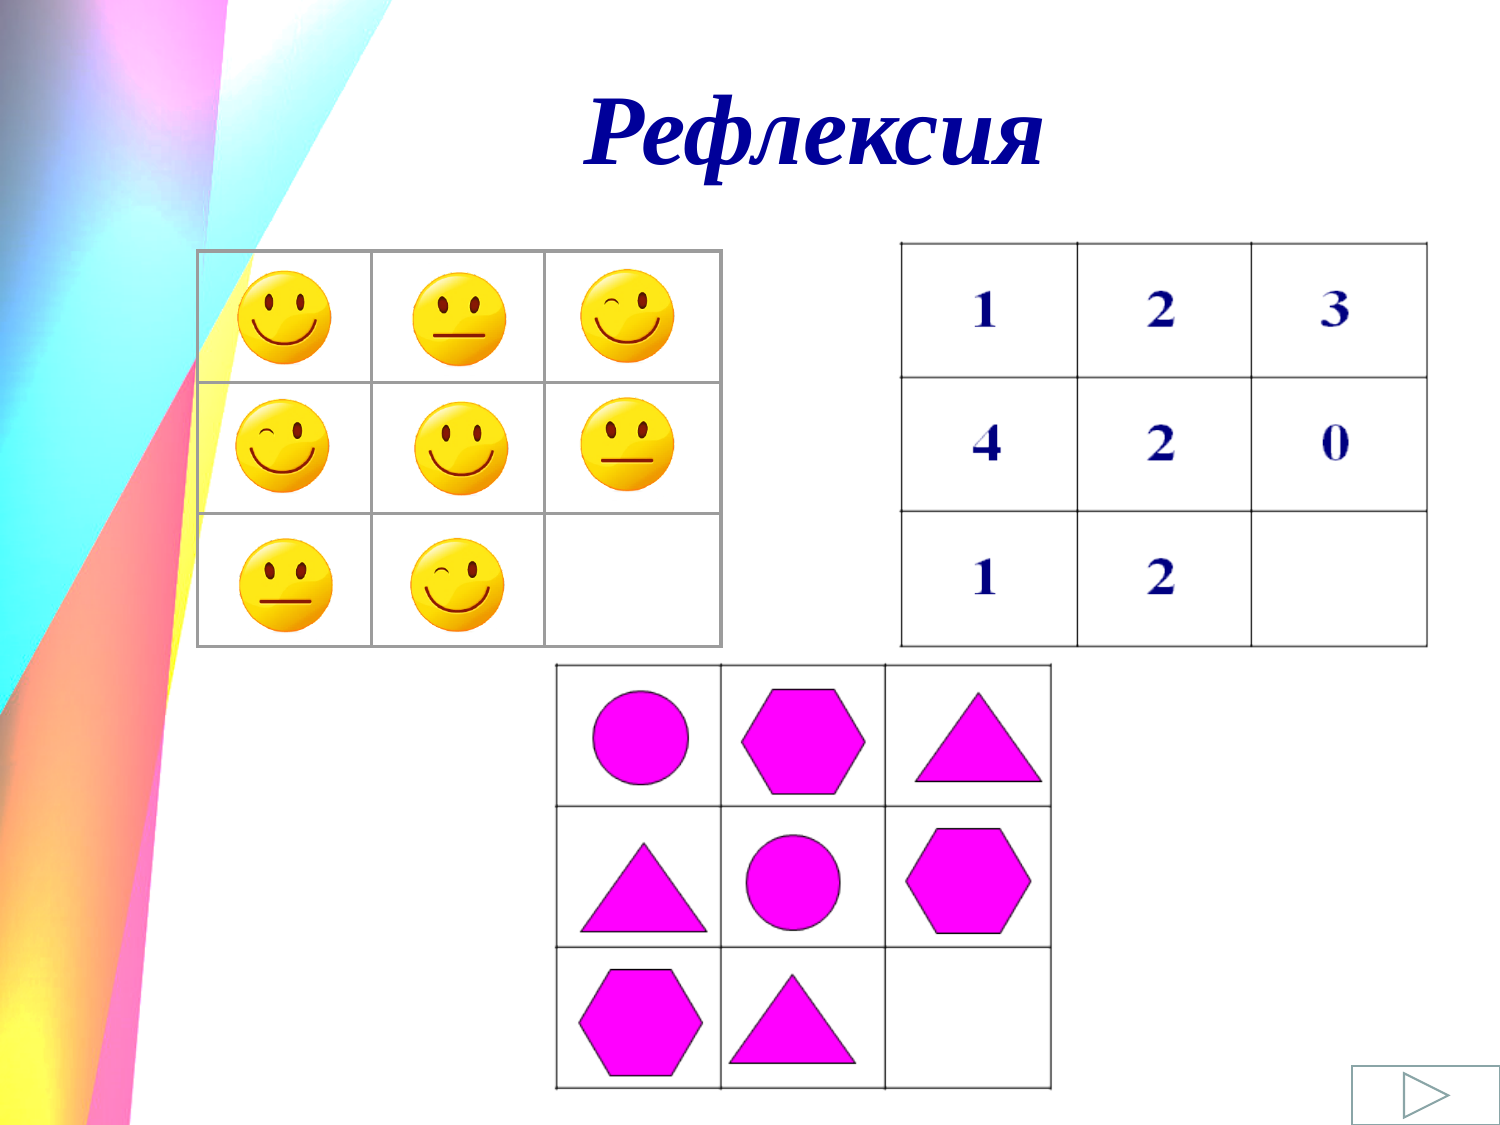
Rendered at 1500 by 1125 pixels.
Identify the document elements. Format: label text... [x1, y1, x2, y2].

text_box [1351, 1065, 1500, 1125]
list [549, 649, 1063, 1100]
title Рефлексия [549, 69, 1082, 179]
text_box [197, 250, 722, 647]
picture [0, 0, 1500, 1125]
